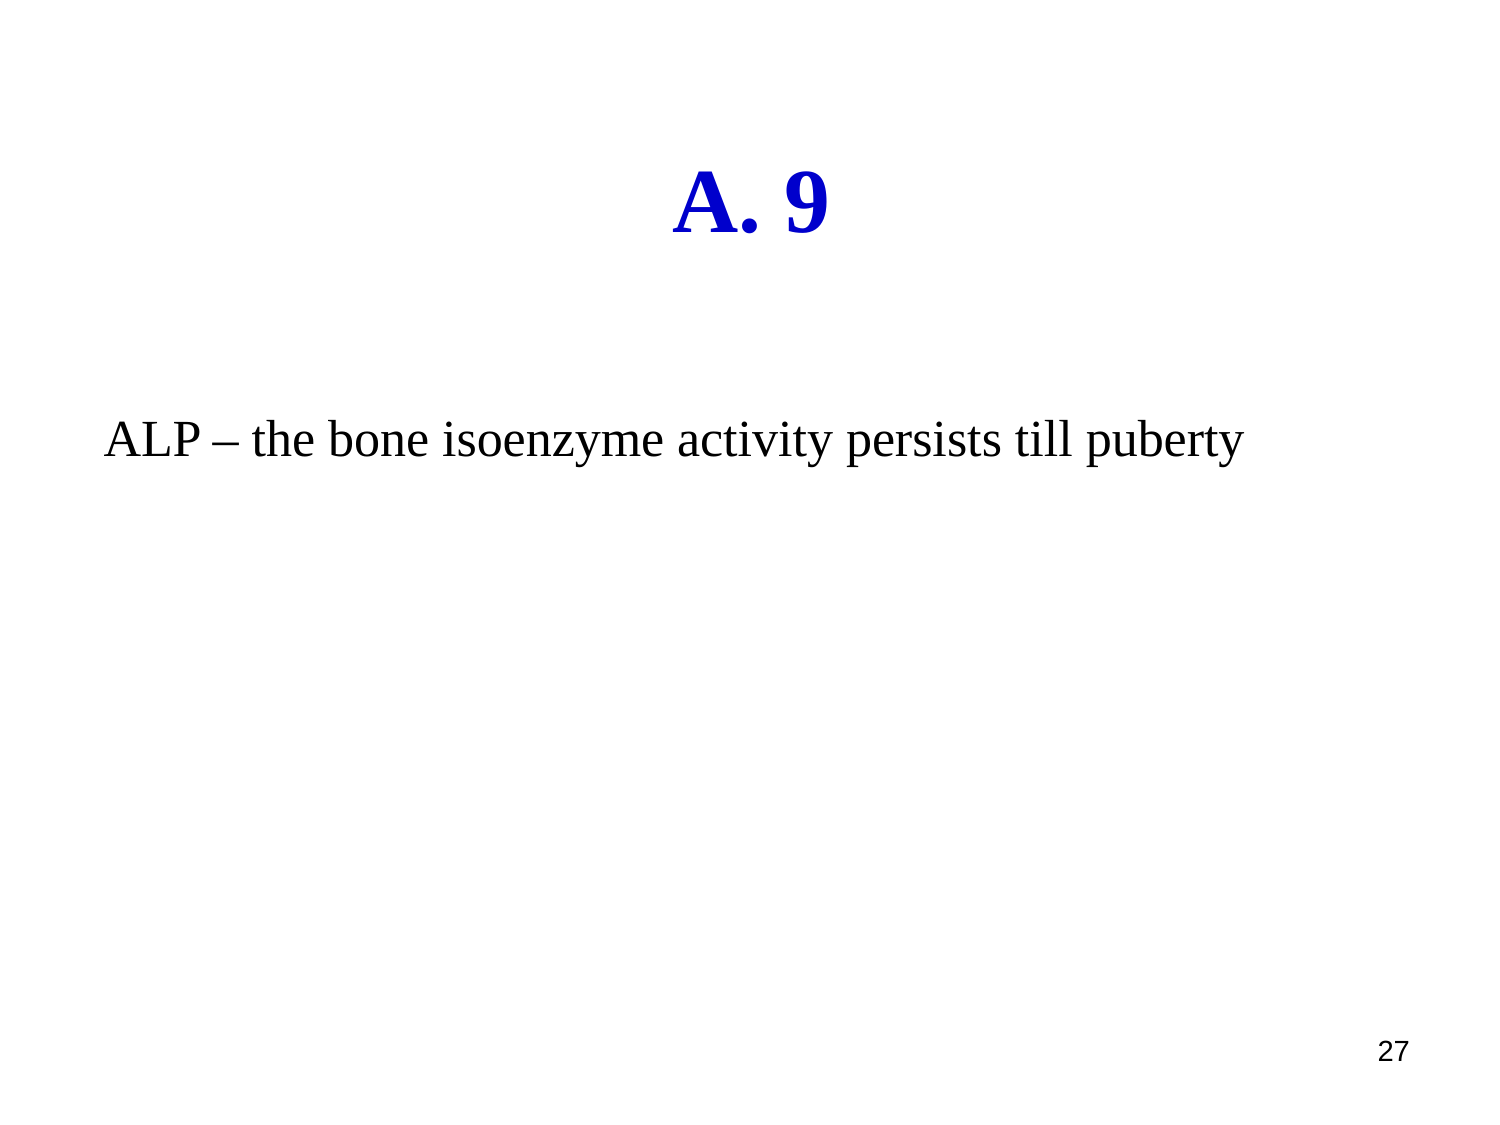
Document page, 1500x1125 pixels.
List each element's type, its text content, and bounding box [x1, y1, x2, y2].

list ALP – the bone isoenzyme activity persists till puberty [88, 397, 1439, 579]
slide_number 27 [1074, 1024, 1425, 1103]
title A. 9 [76, 101, 1427, 290]
